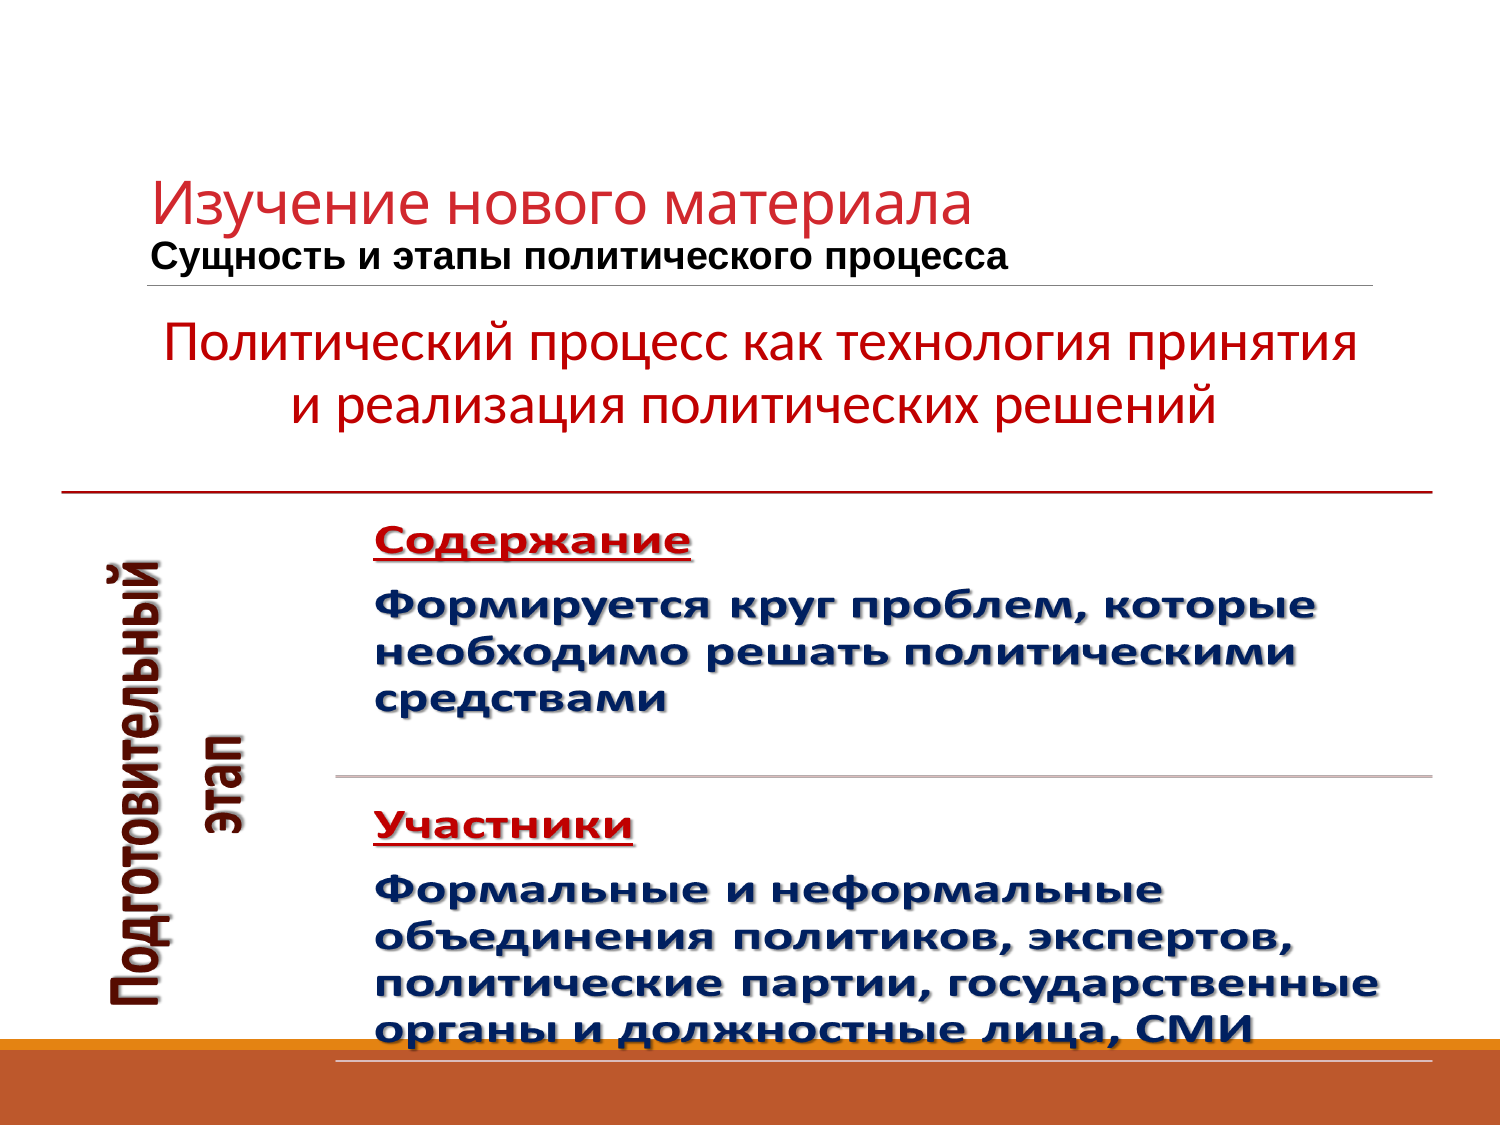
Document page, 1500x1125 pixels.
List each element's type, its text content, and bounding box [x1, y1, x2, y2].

picture [60, 491, 1440, 1083]
title Изучение нового материала Сущность и этапы политического процесса [135, 47, 1373, 285]
list Политический процесс как технология принятия и реализация политических решений [135, 302, 1373, 488]
